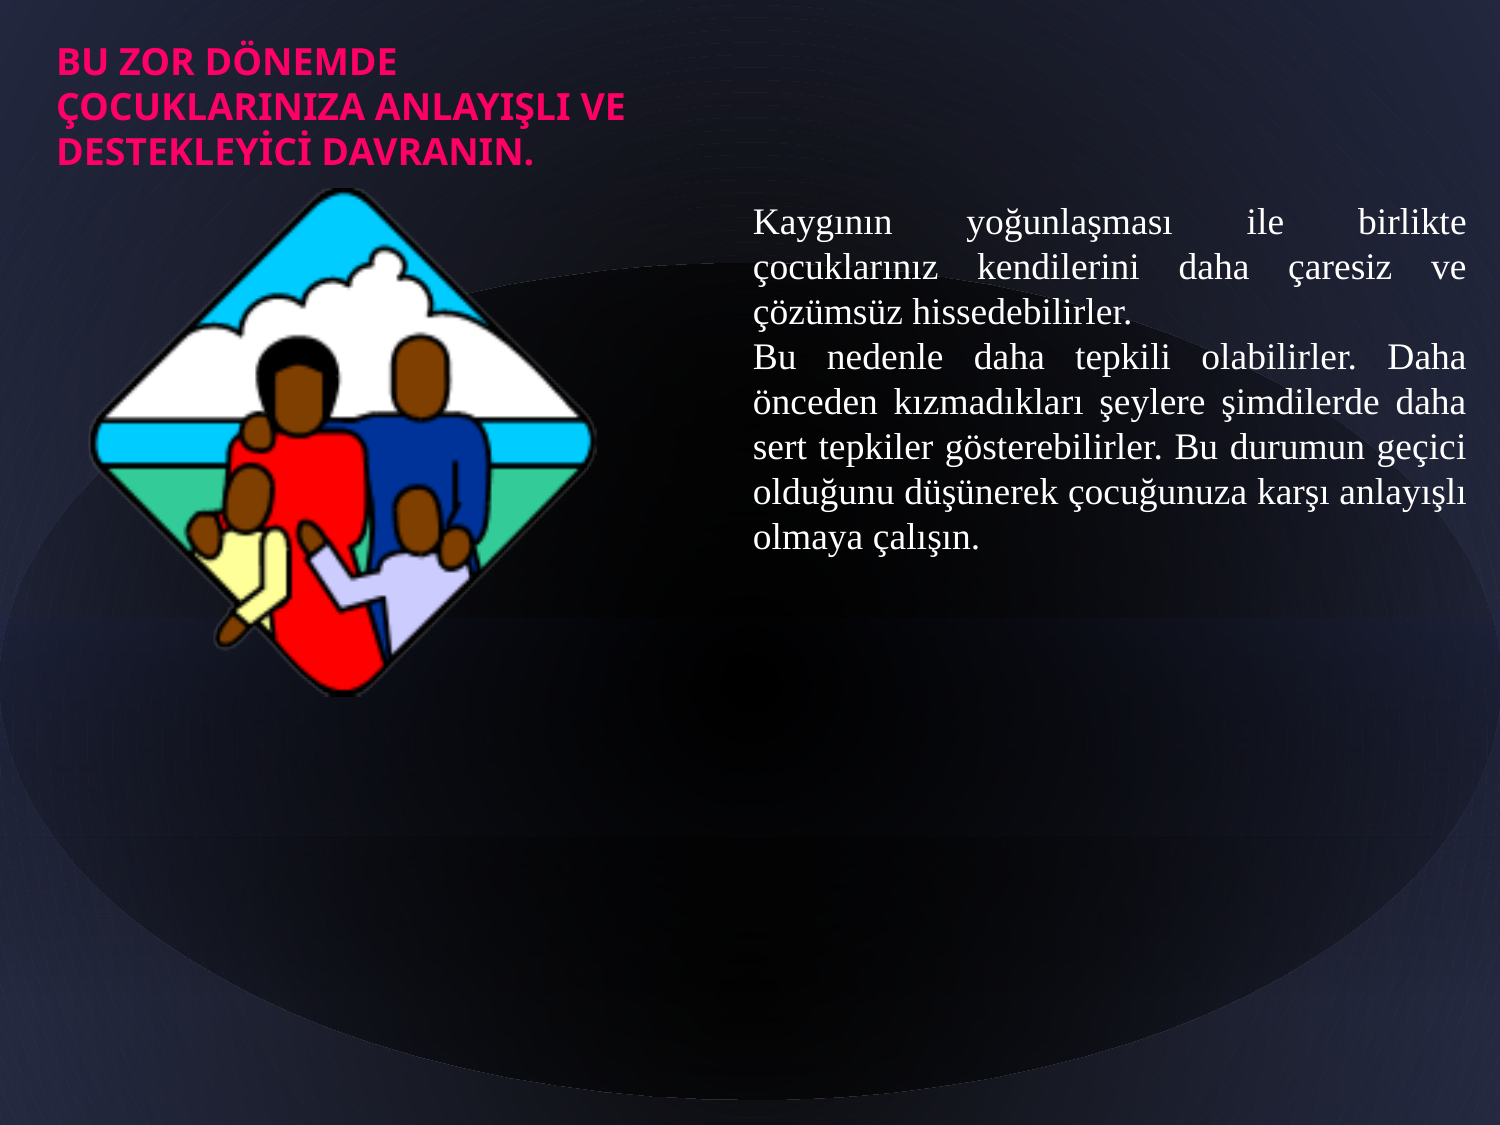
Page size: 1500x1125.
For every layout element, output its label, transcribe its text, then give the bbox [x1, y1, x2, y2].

picture [88, 187, 597, 697]
text_box BU ZOR DÖNEMDE ÇOCUKLARINIZA ANLAYIŞLI VE DESTEKLEYİCİ DAVRANIN. [41, 30, 680, 181]
text_box Kaygının yoğunlaşması ile birlikte çocuklarınız kendilerini daha çaresiz ve çözümsüz hissedebilirler. Bu nedenle daha tepkili olabilirler. Daha önceden kızmadıkları şeylere şimdilerde daha sert tepkiler gösterebilirler. Bu durumun geçici olduğunu düşünerek çocuğunuza karşı anlayışlı olmaya çalışın. [738, 144, 1483, 565]
